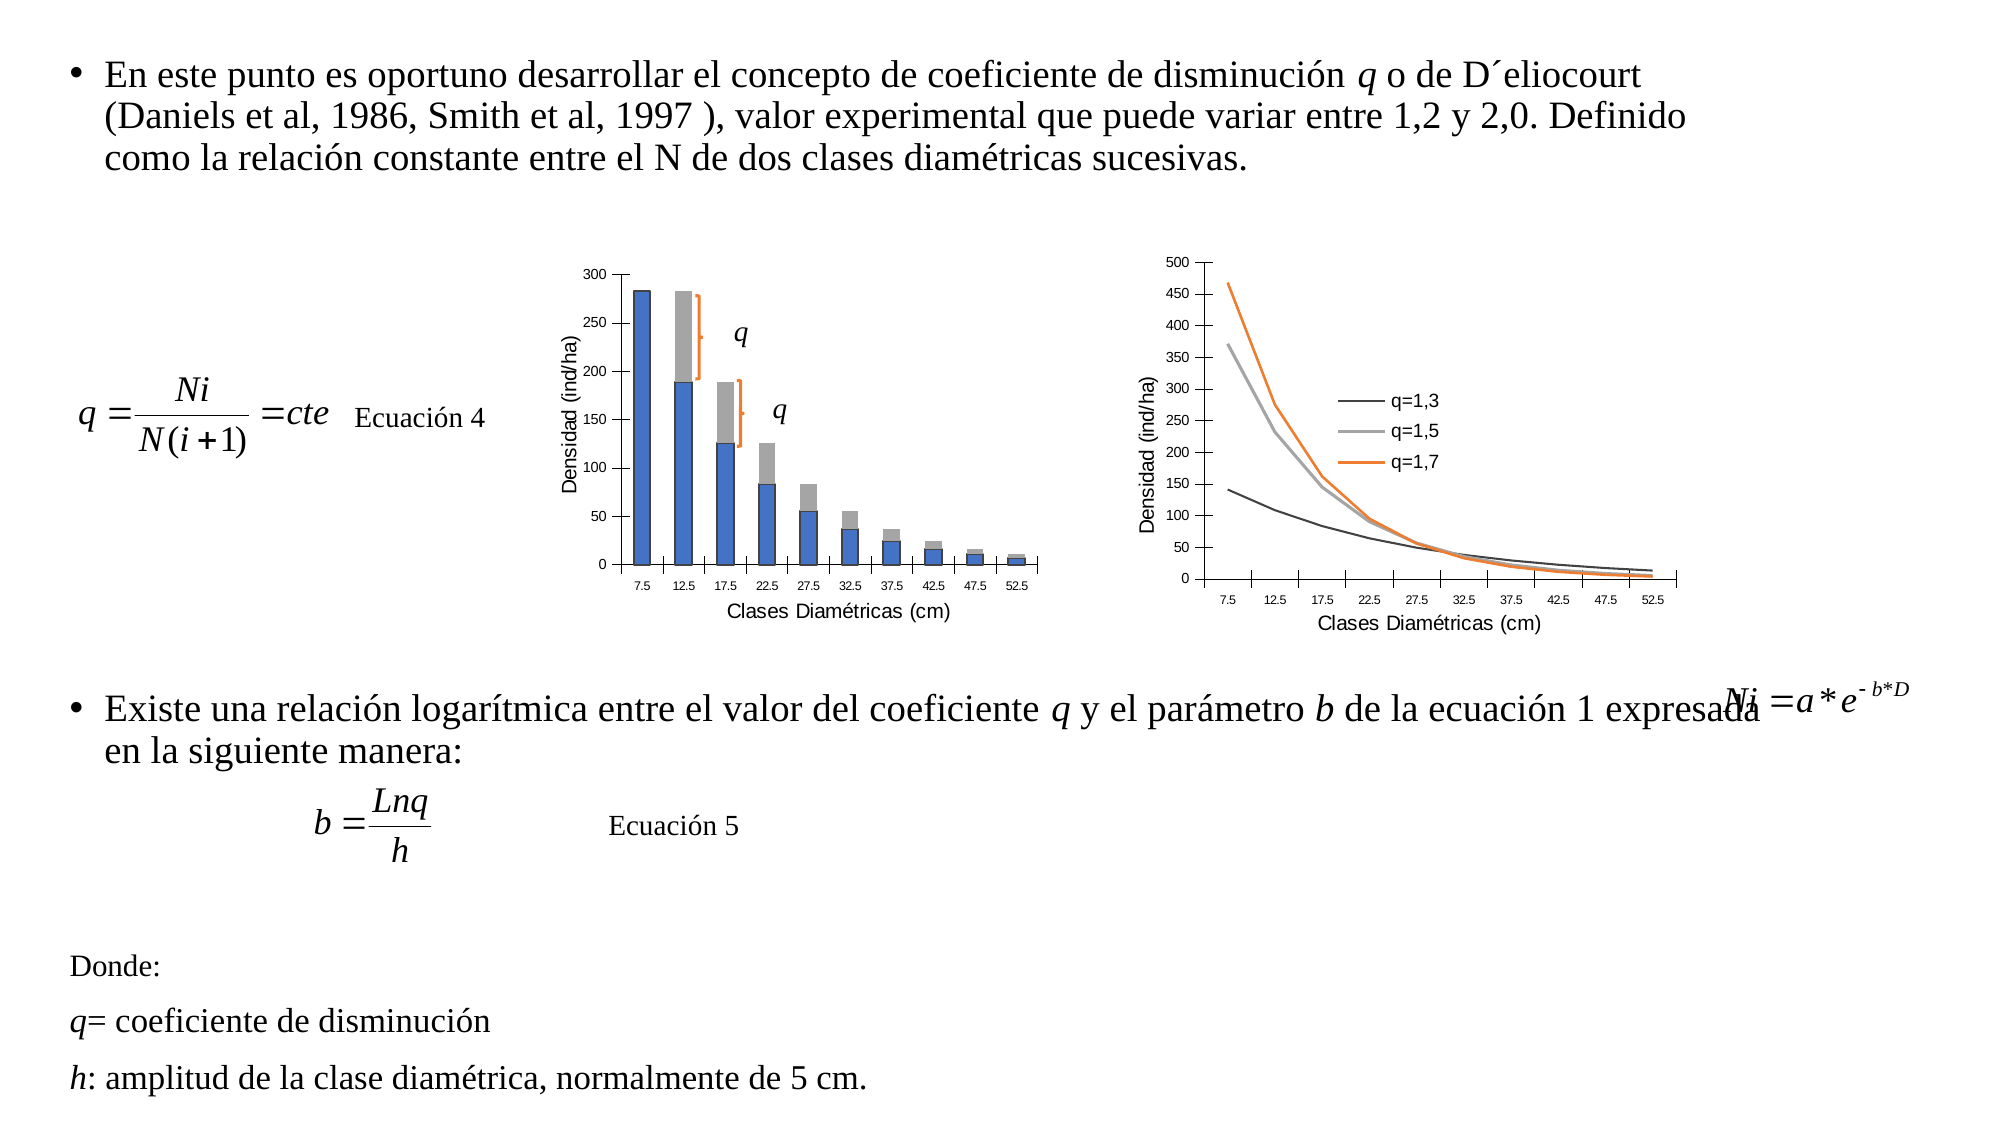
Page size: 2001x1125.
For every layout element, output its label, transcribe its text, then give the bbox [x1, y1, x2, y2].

text_box Ecuación 4 [339, 391, 527, 441]
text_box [1715, 672, 1918, 722]
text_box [72, 366, 335, 467]
chart [527, 184, 1797, 657]
list En este punto es oportuno desarrollar el concepto de coeficiente de disminución q o de D´eliocourt (Daniels et al, 1986, Smith et al, 1997 ), valor experimental que puede variar entre 1,2 y 2,0. Definido como la relación constante entre el N de dos clases diamétricas sucesivas. Existe una relación logarítmica entre el valor del coeficiente q y el parámetro b de la ecuación 1 expresada en la siguiente manera: Donde: q= coeficiente de disminución h: amplitud de la clase diamétrica, normalmente de 5 cm. [54, 46, 1780, 1108]
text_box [309, 777, 439, 872]
text_box Ecuación 5 [593, 799, 817, 849]
